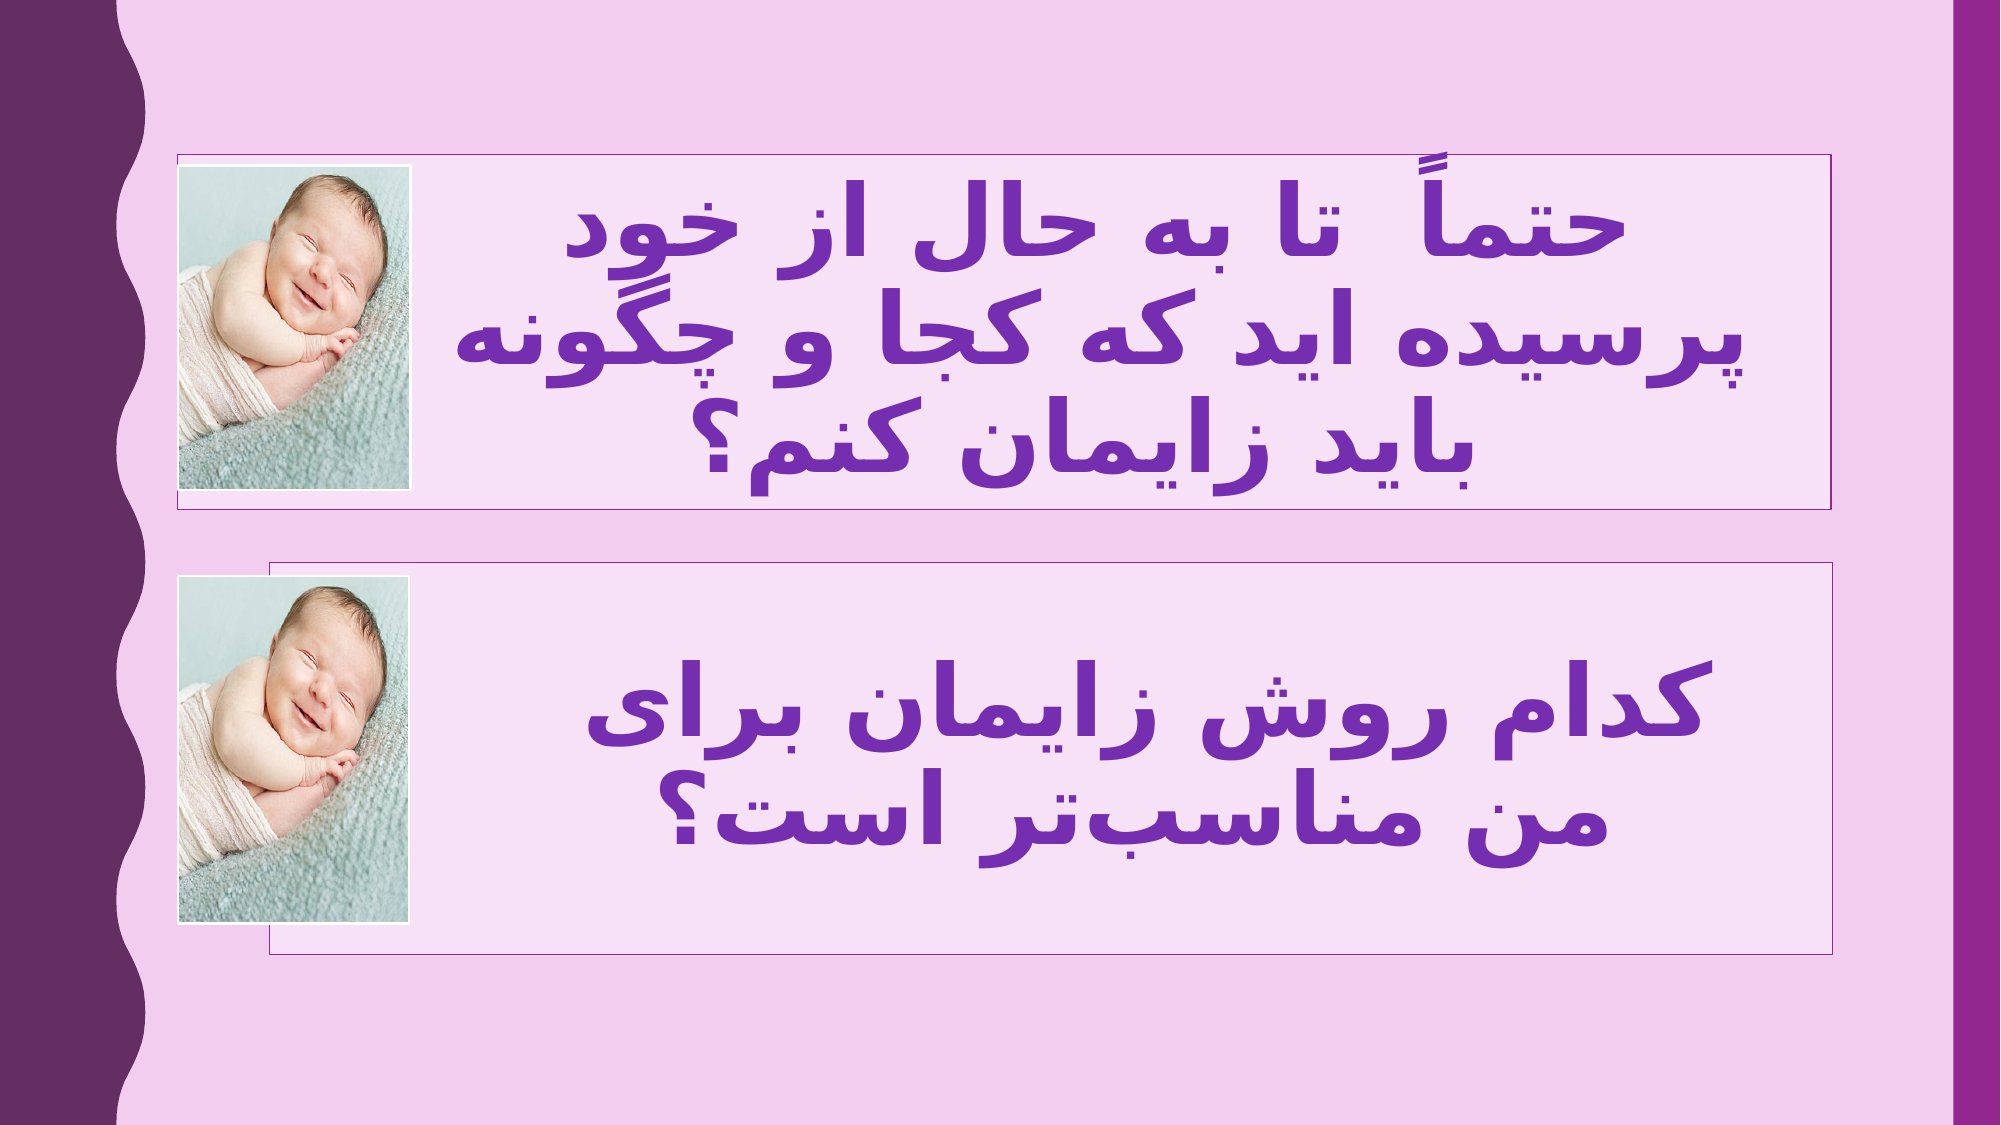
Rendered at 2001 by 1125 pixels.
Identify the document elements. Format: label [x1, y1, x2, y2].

text_box [177, 80, 1833, 1007]
